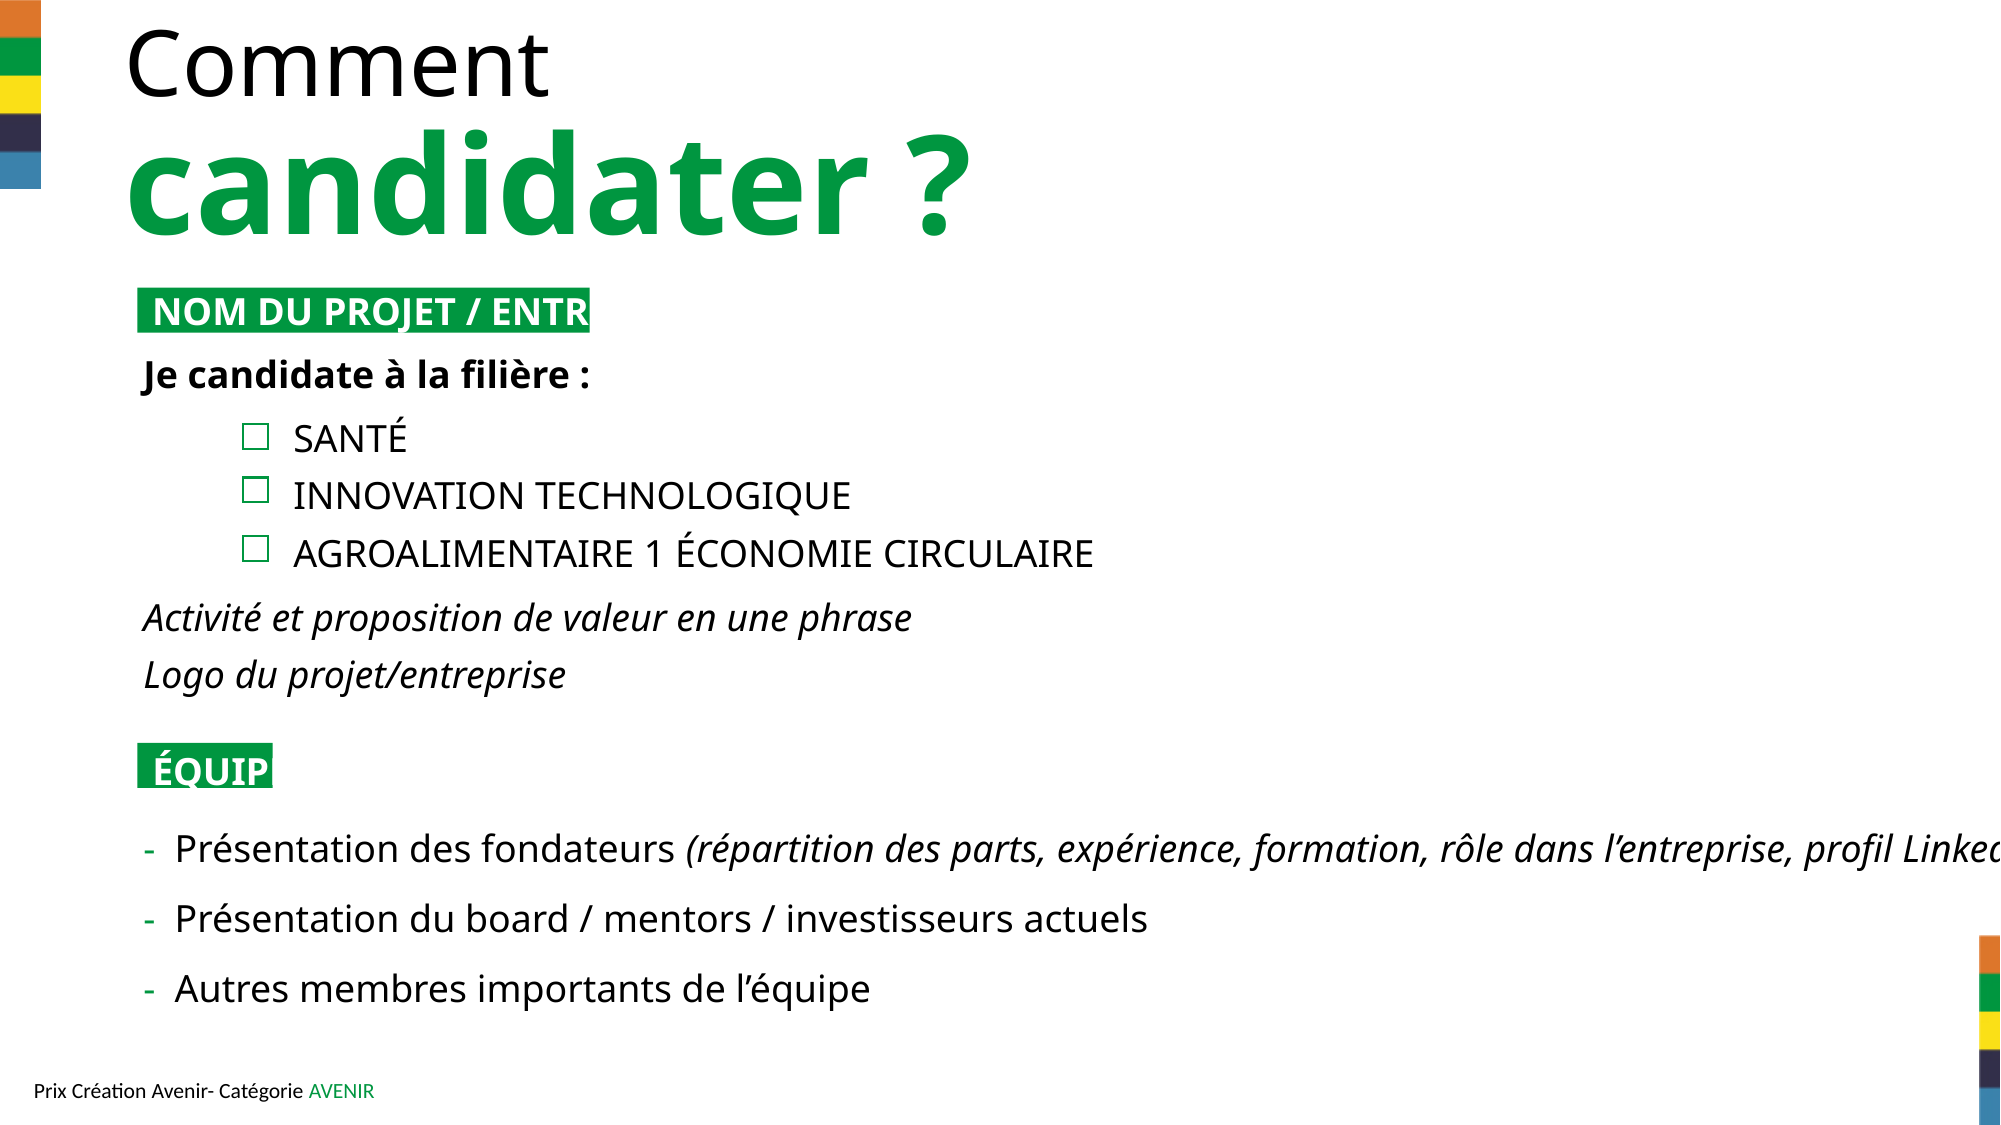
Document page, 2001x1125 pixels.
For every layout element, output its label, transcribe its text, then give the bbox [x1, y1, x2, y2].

text_box [242, 423, 269, 450]
title Comment candidater ? [109, 32, 1835, 250]
text_box Je candidate à la filière : SANTÉ INNOVATION TECHNOLOGIQUE AGROALIMENTAIRE 1 ÉCONOMIE CIRCULAIRE Activité et proposition de valeur en une phrase Logo du projet/entreprise [128, 343, 1980, 707]
text_box équipe [137, 740, 283, 801]
picture [0, 0, 42, 190]
text_box nom du projet / entreprise [137, 280, 590, 342]
text_box [242, 535, 269, 562]
text_box [242, 476, 269, 503]
text_box Prix Création Avenir- Catégorie AVENIR [19, 1064, 729, 1125]
picture [1979, 935, 2000, 1125]
text_box - Présentation des fondateurs (répartition des parts, expérience, formation, rôle dans l’entreprise, profil LinkedIn) - Présentation du board / mentors / investisseurs actuels - Autres membres importants de l’équipe [128, 817, 1980, 1020]
